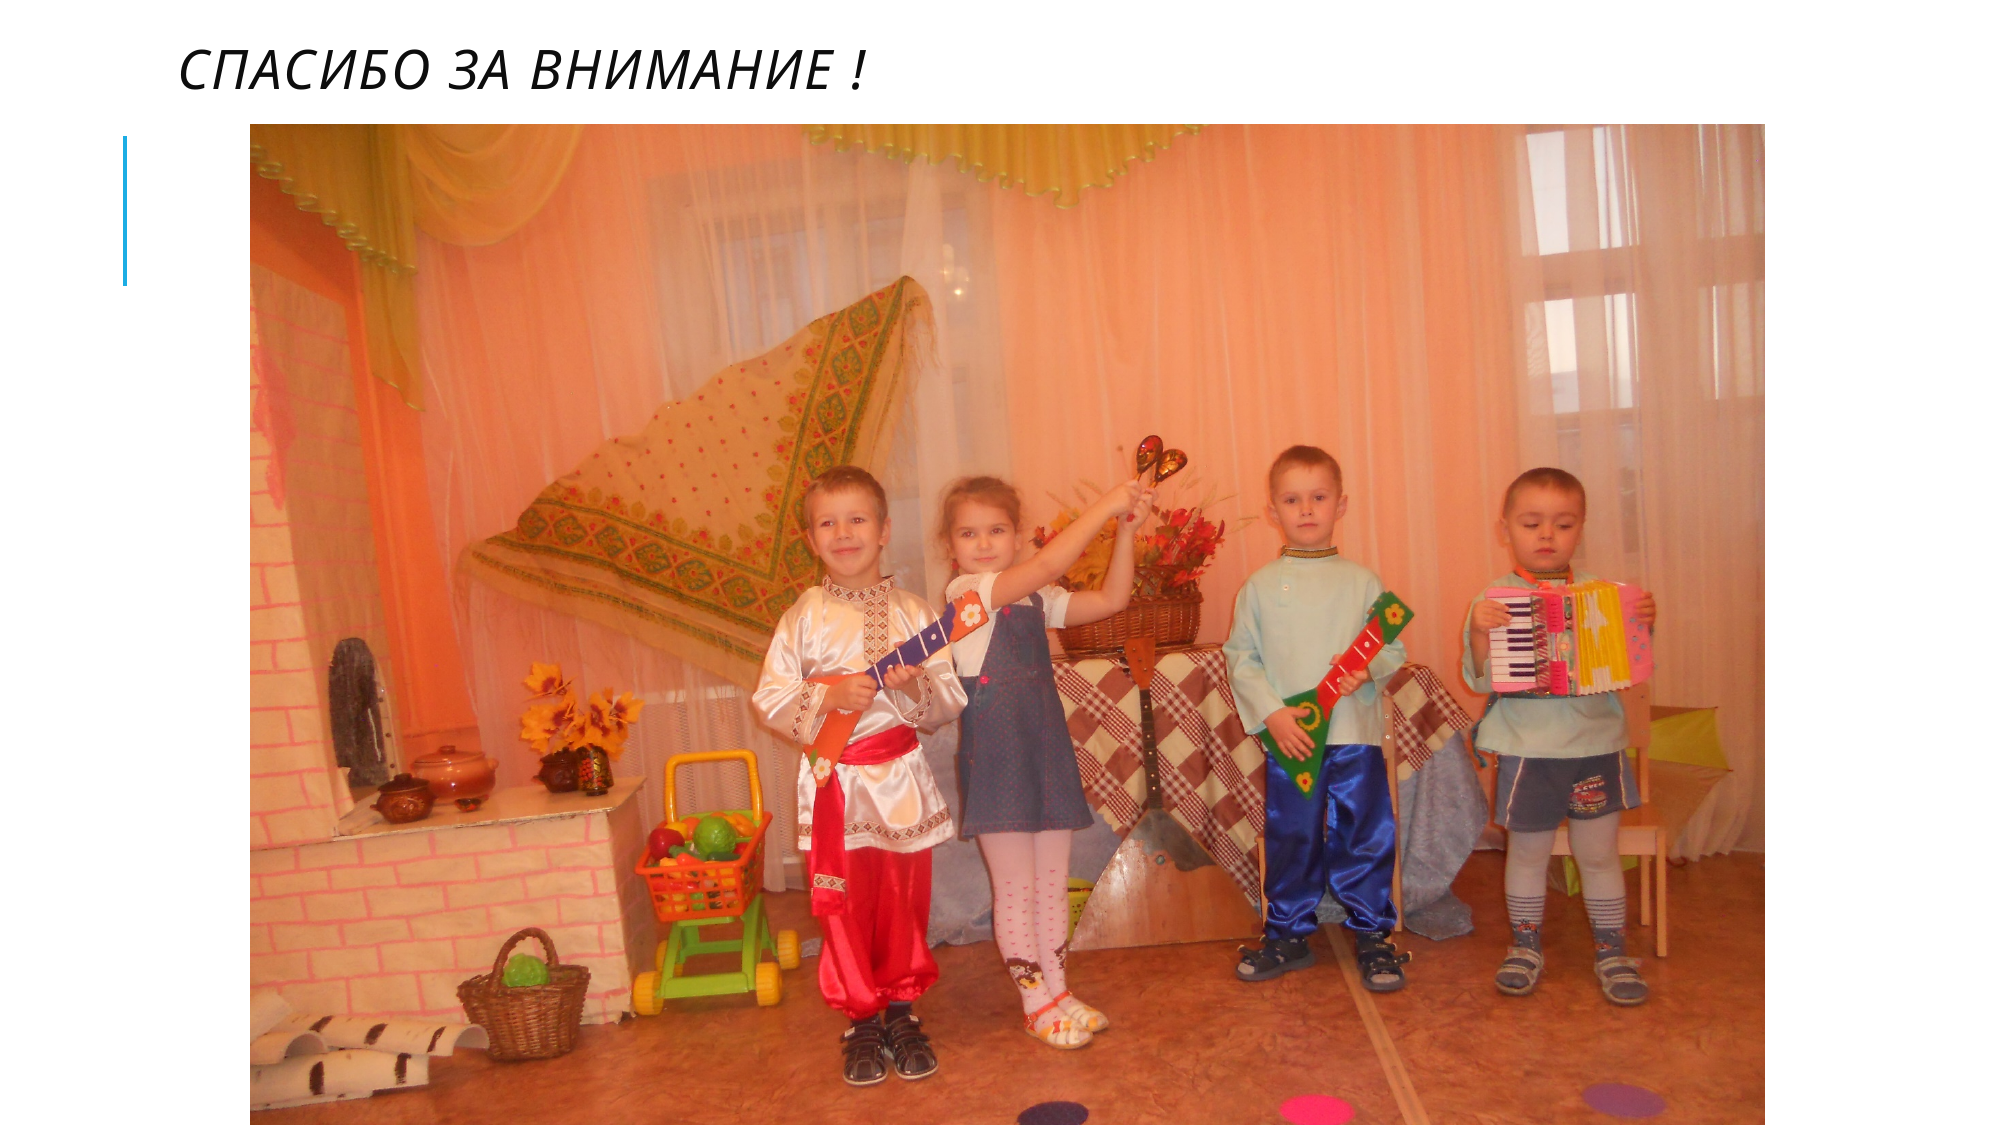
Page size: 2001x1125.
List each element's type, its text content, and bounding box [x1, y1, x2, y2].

title СПАСИБО ЗА ВНИМАНИЕ ! [162, 23, 1008, 125]
picture [249, 124, 1765, 1125]
